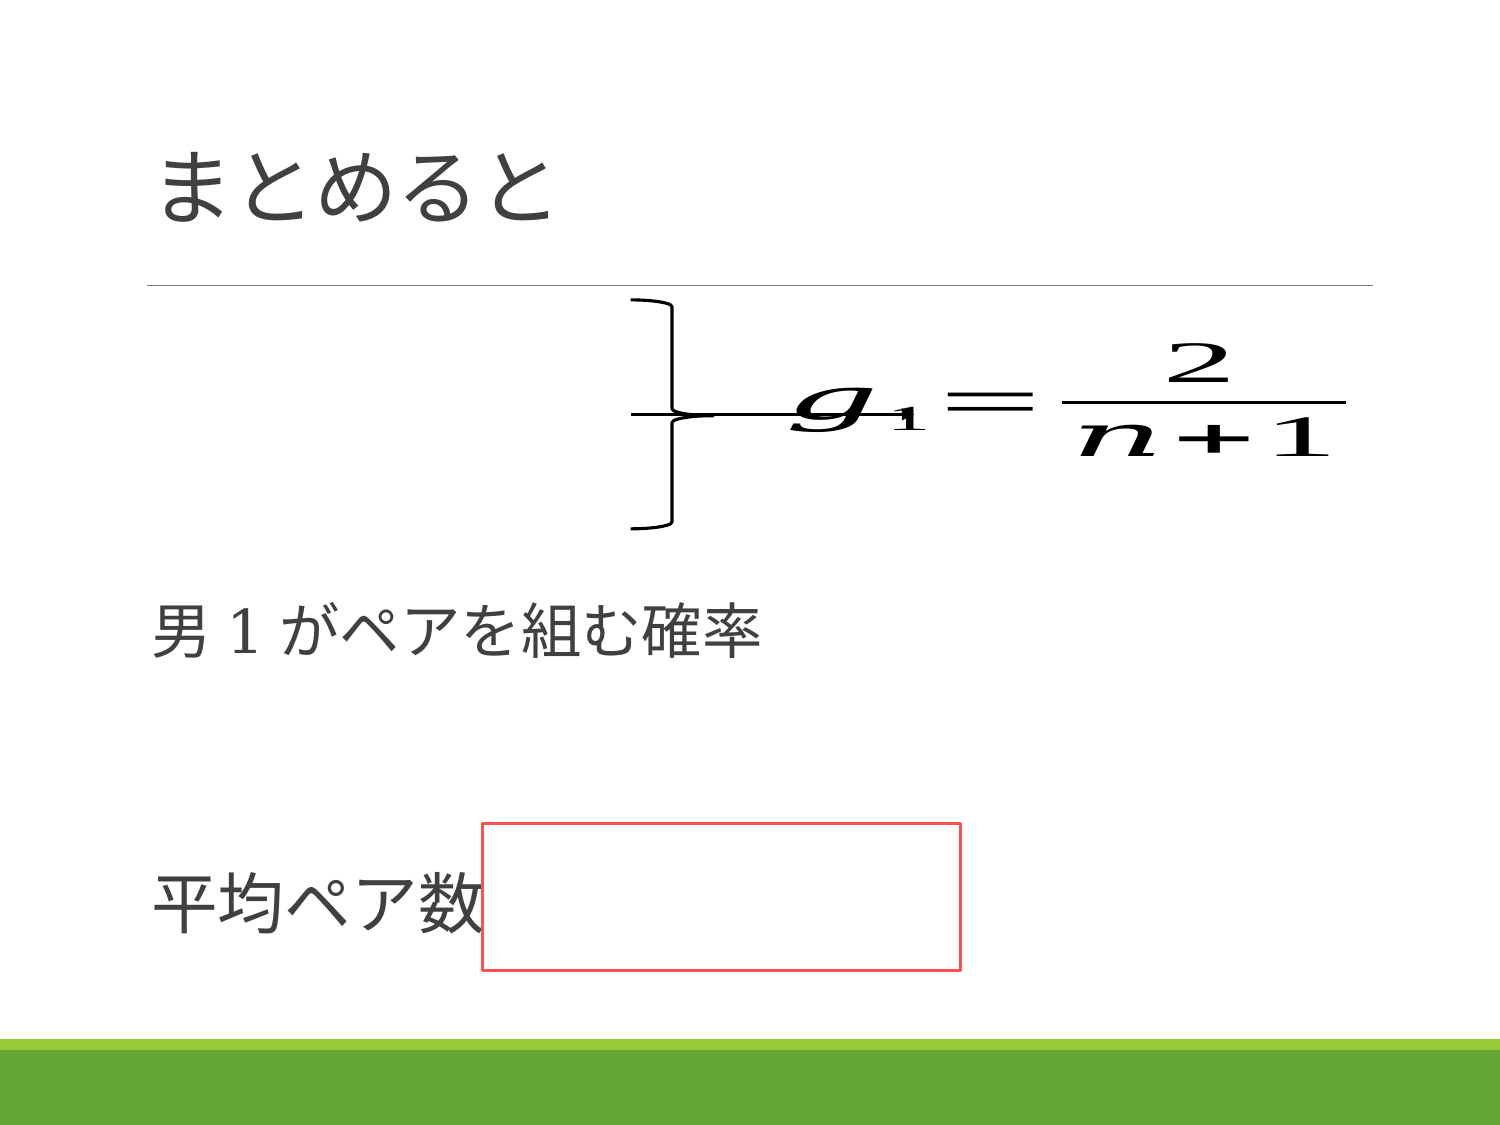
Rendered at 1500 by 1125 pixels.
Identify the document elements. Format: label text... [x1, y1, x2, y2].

text_box [482, 823, 962, 971]
text_box [630, 298, 687, 413]
title まとめると [135, 47, 1373, 244]
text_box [712, 413, 915, 417]
text_box [630, 414, 712, 530]
